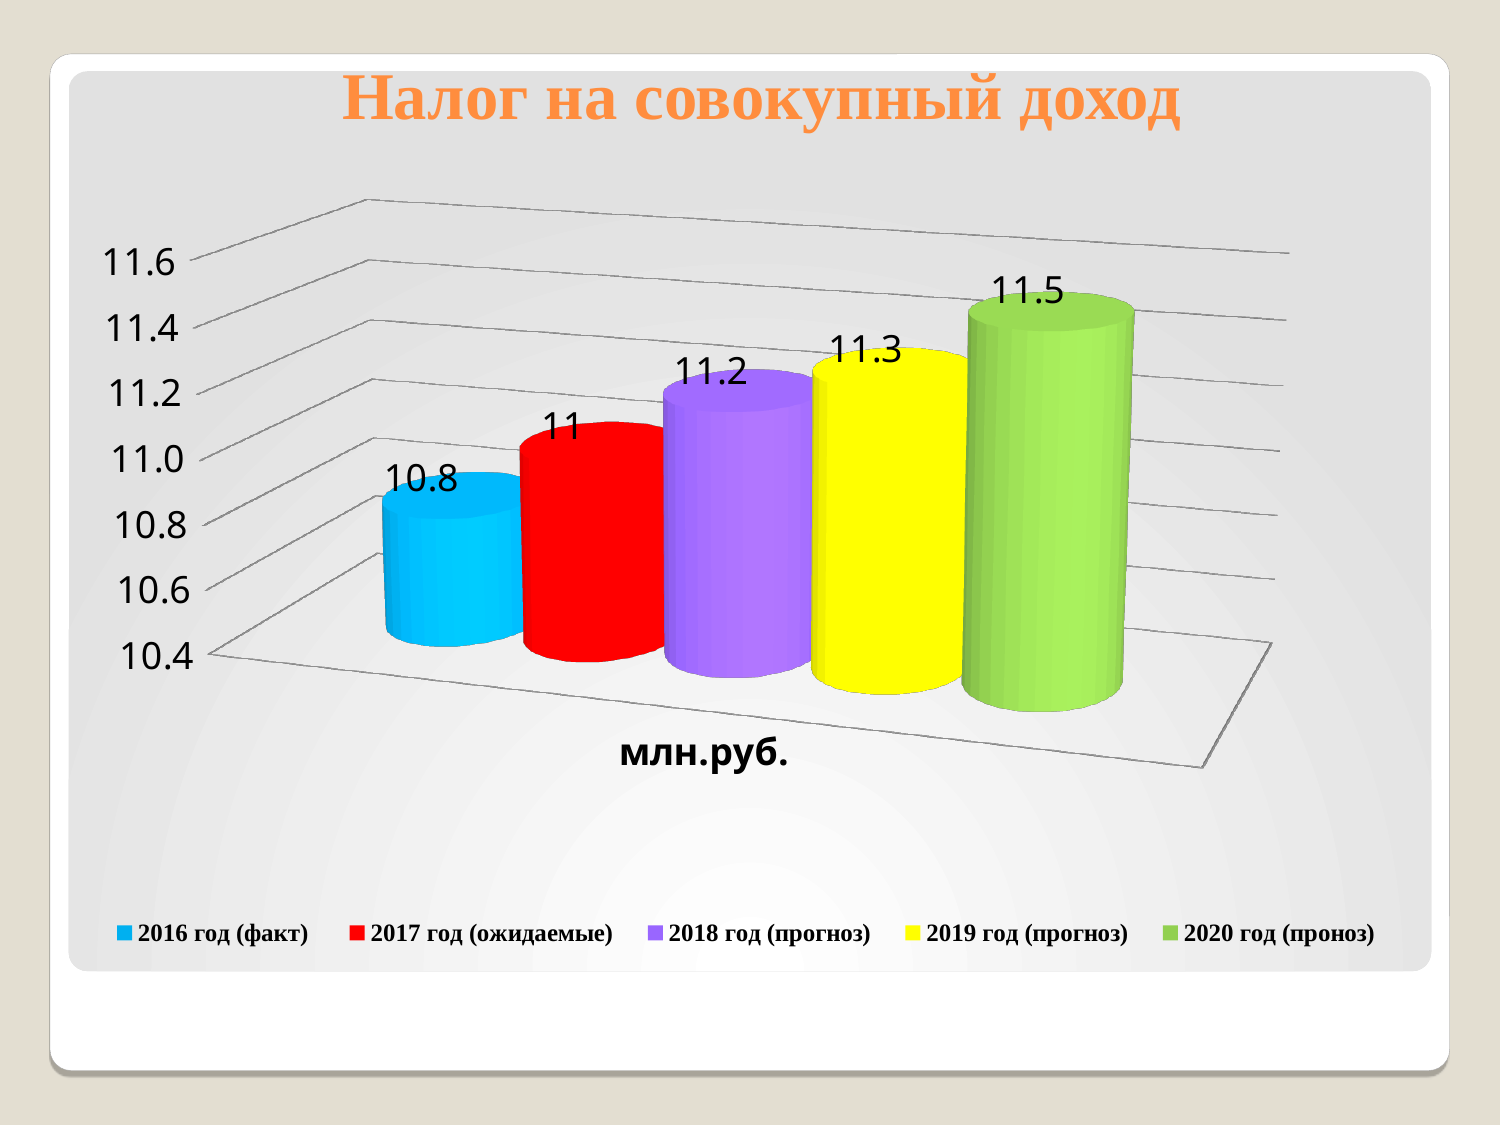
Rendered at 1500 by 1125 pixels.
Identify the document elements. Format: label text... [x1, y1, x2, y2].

title Налог на совокупный доход [58, 46, 1466, 141]
chart [34, 152, 1407, 1079]
